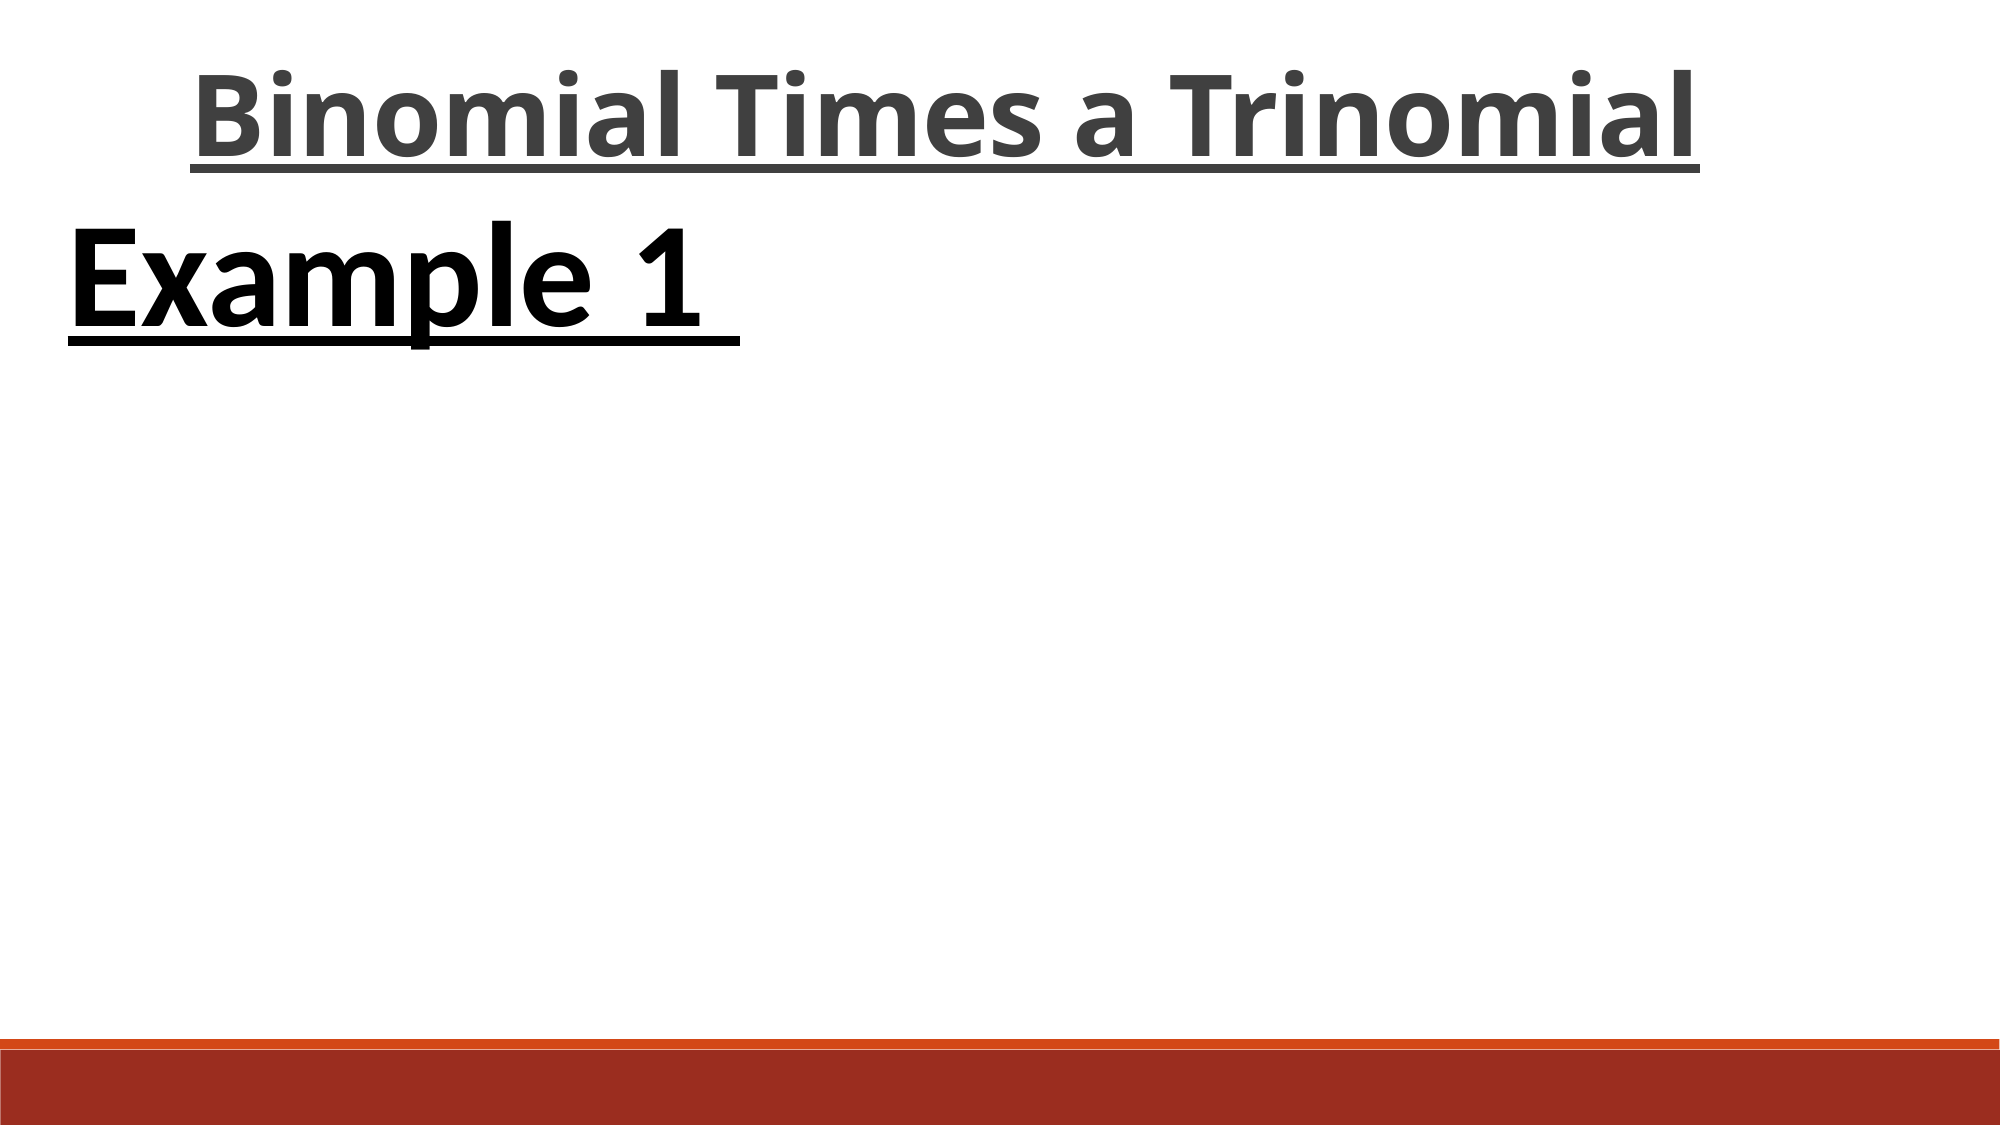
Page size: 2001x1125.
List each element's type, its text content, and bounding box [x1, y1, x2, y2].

title Binomial Times a Trinomial [174, 11, 1825, 190]
